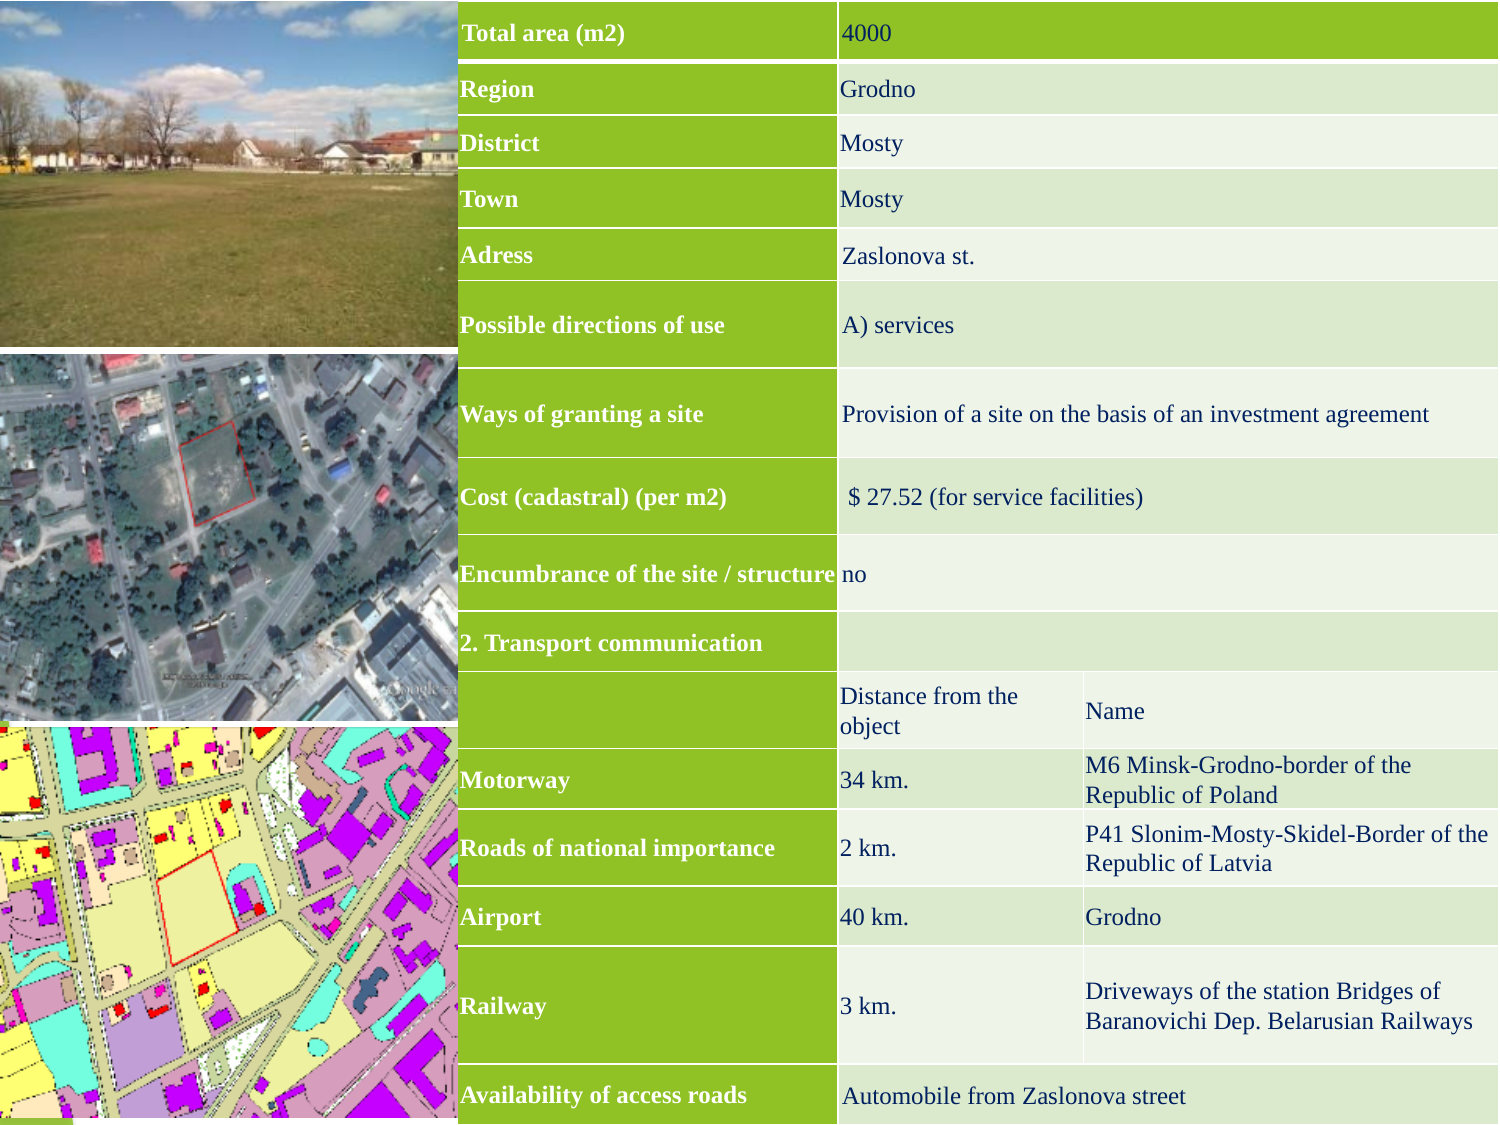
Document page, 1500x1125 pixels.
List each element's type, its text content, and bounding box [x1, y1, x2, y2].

table_cell Zaslonova st. [839, 229, 1498, 280]
table_cell Automobile from Zaslonova street [839, 1065, 1498, 1124]
table_cell 2. Transport communication [463, 612, 837, 671]
table_cell Motorway [463, 749, 837, 808]
table_cell Roads of national importance [463, 810, 837, 885]
table_cell Region [463, 64, 837, 114]
table_cell 2 km. [839, 810, 1083, 885]
table_cell Adress [463, 229, 837, 280]
table_cell Railway [463, 947, 837, 1063]
table_cell Driveways of the station Bridges of Baranovichi Dep. Belarusian Railways [1084, 947, 1498, 1063]
table_cell District [463, 116, 837, 167]
table_cell Encumbrance of the site / structure [463, 535, 837, 610]
table_cell Provision of a site on the basis of an investment agreement [839, 369, 1498, 457]
table_cell no [839, 535, 1498, 610]
table_cell Grodno [839, 64, 1498, 114]
table_cell Cost (cadastral) (per m2) [463, 458, 837, 534]
table_cell [461, 672, 837, 748]
table_cell 34 km. [839, 749, 1083, 808]
table_cell [839, 612, 1498, 671]
picture [0, 353, 458, 722]
table_cell $ 27.52 (for service facilities) [839, 458, 1498, 534]
table_cell Possible directions of use [461, 281, 837, 367]
picture [0, 0, 458, 348]
table_cell Availability of access roads [461, 1065, 837, 1124]
table_cell Mosty [839, 169, 1498, 227]
table_cell 40 km. [839, 887, 1083, 945]
table_header 4000 [839, 2, 1498, 59]
table_cell Distance from the object [839, 672, 1083, 748]
table_cell Ways of granting a site [463, 369, 837, 457]
table_cell Grodno [1084, 887, 1498, 945]
table_cell Town [463, 169, 837, 227]
table_cell Р41 Slonim-Mosty-Skidel-Border of the Republic of Latvia [1084, 810, 1498, 885]
table_cell M6 Minsk-Grodno-border of the Republic of Poland [1084, 749, 1498, 808]
table_cell Airport [463, 887, 837, 945]
table_cell Name [1084, 672, 1498, 748]
table_cell A) services [839, 281, 1498, 367]
table_cell 3 km. [839, 947, 1083, 1063]
table_header Total area (m2) [460, 2, 837, 59]
picture [0, 727, 458, 1119]
table_cell Mosty [839, 116, 1498, 167]
